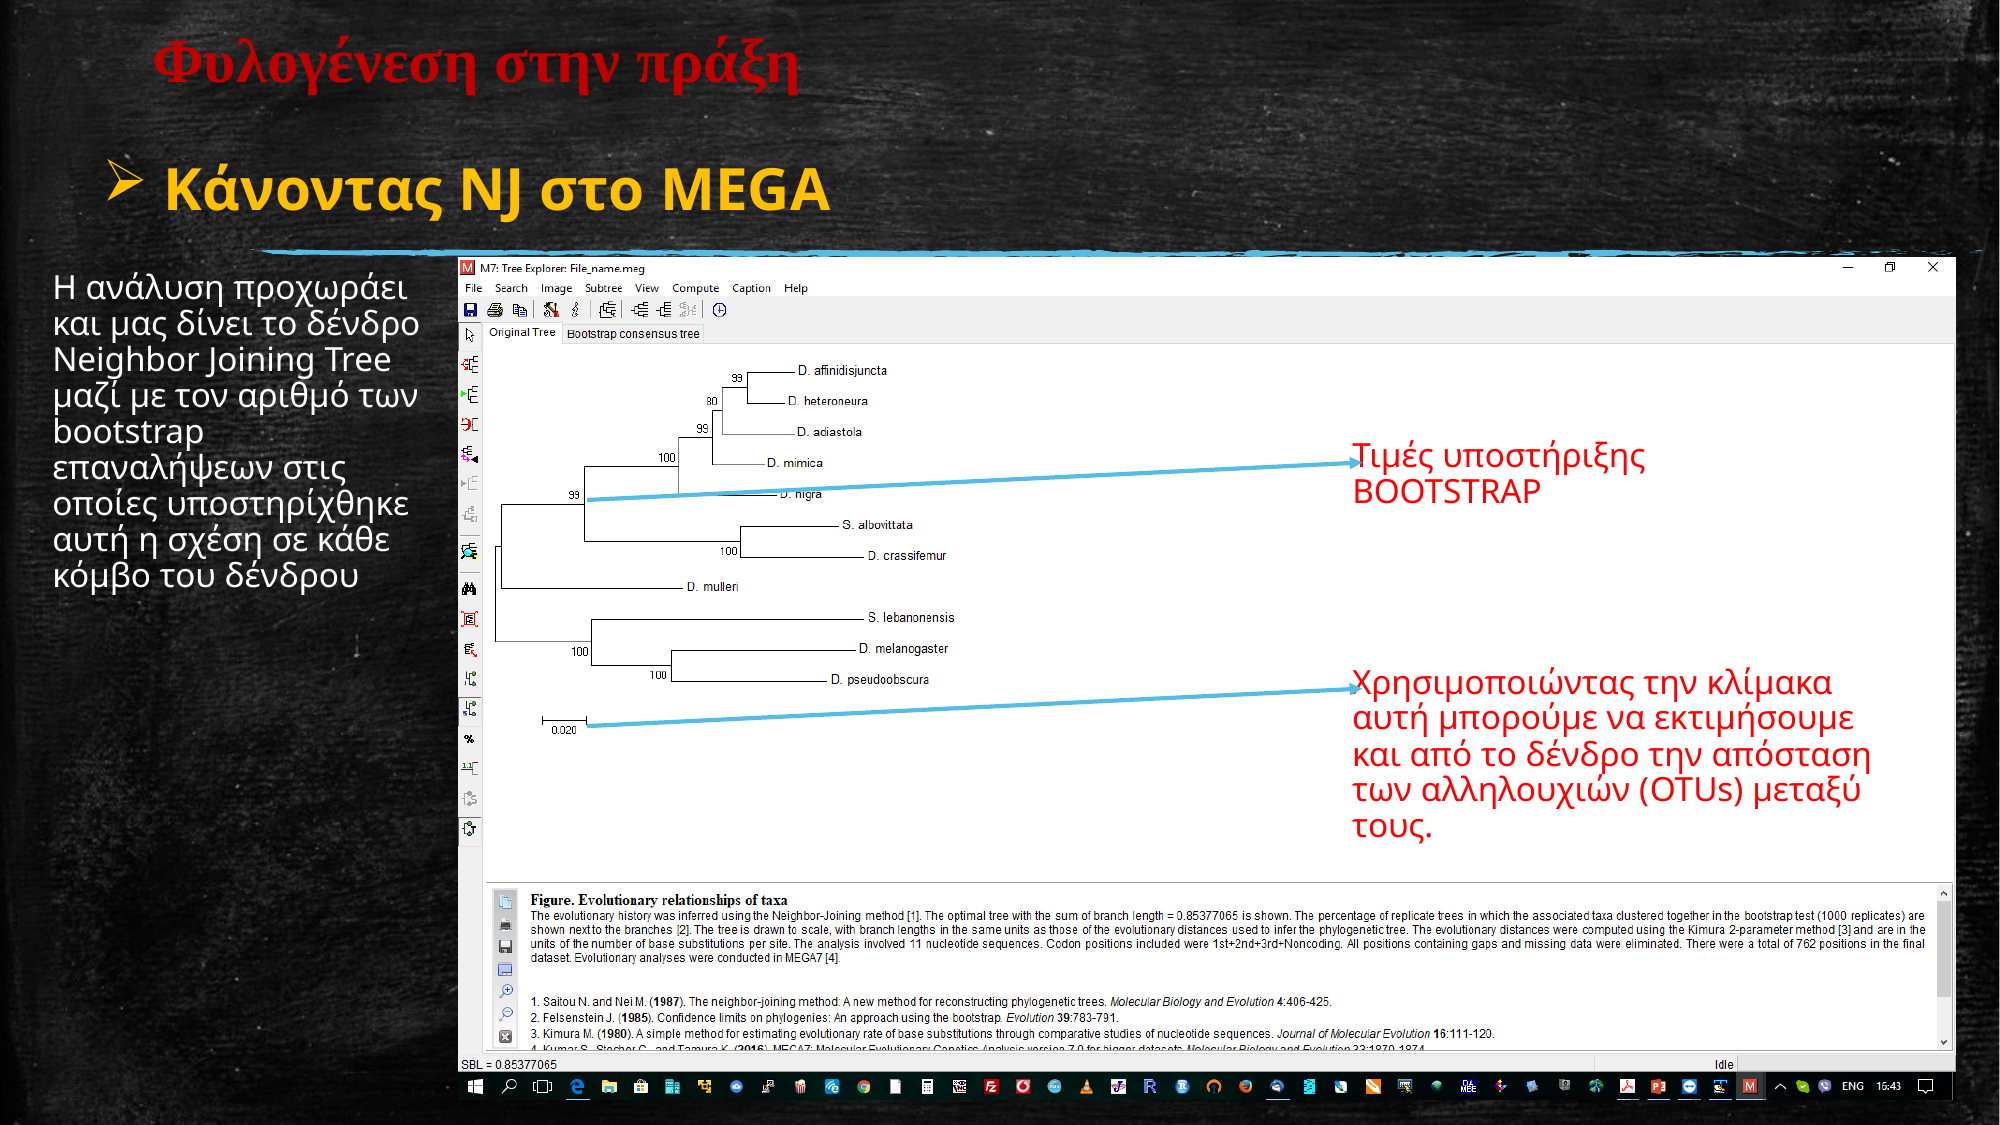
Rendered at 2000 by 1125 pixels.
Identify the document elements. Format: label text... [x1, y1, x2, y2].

picture [458, 257, 1956, 1100]
text_box Η ανάλυση προχωράει και μας δίνει το δένδρο Neighbor Joining Tree μαζί με τον αριθμό των bootstrap επαναλήψεων στις οποίες υποστηρίχθηκε αυτή η σχέση σε κάθε κόμβο του δένδρου [37, 263, 450, 625]
text_box Φυλογένεση στην πράξη [137, 12, 1105, 103]
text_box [587, 688, 1363, 727]
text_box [587, 462, 1363, 500]
list Κάνοντας NJ στο MEGA [87, 152, 1975, 258]
